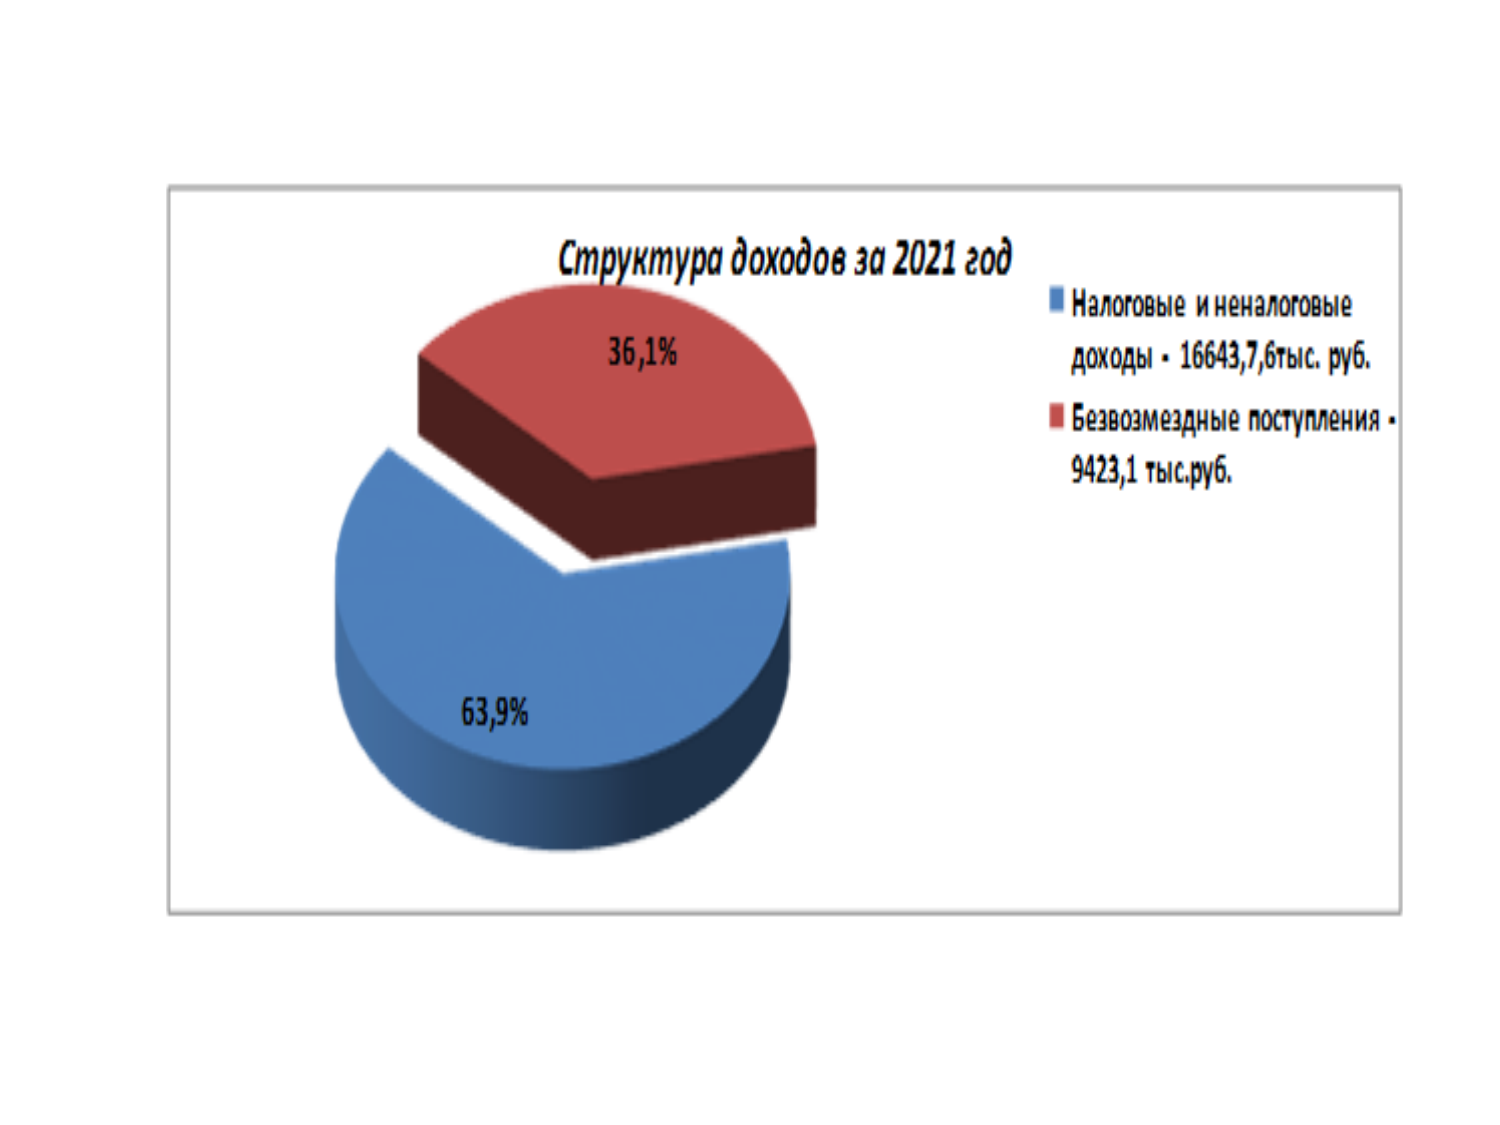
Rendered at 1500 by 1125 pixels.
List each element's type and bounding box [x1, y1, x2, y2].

picture [159, 172, 1417, 941]
